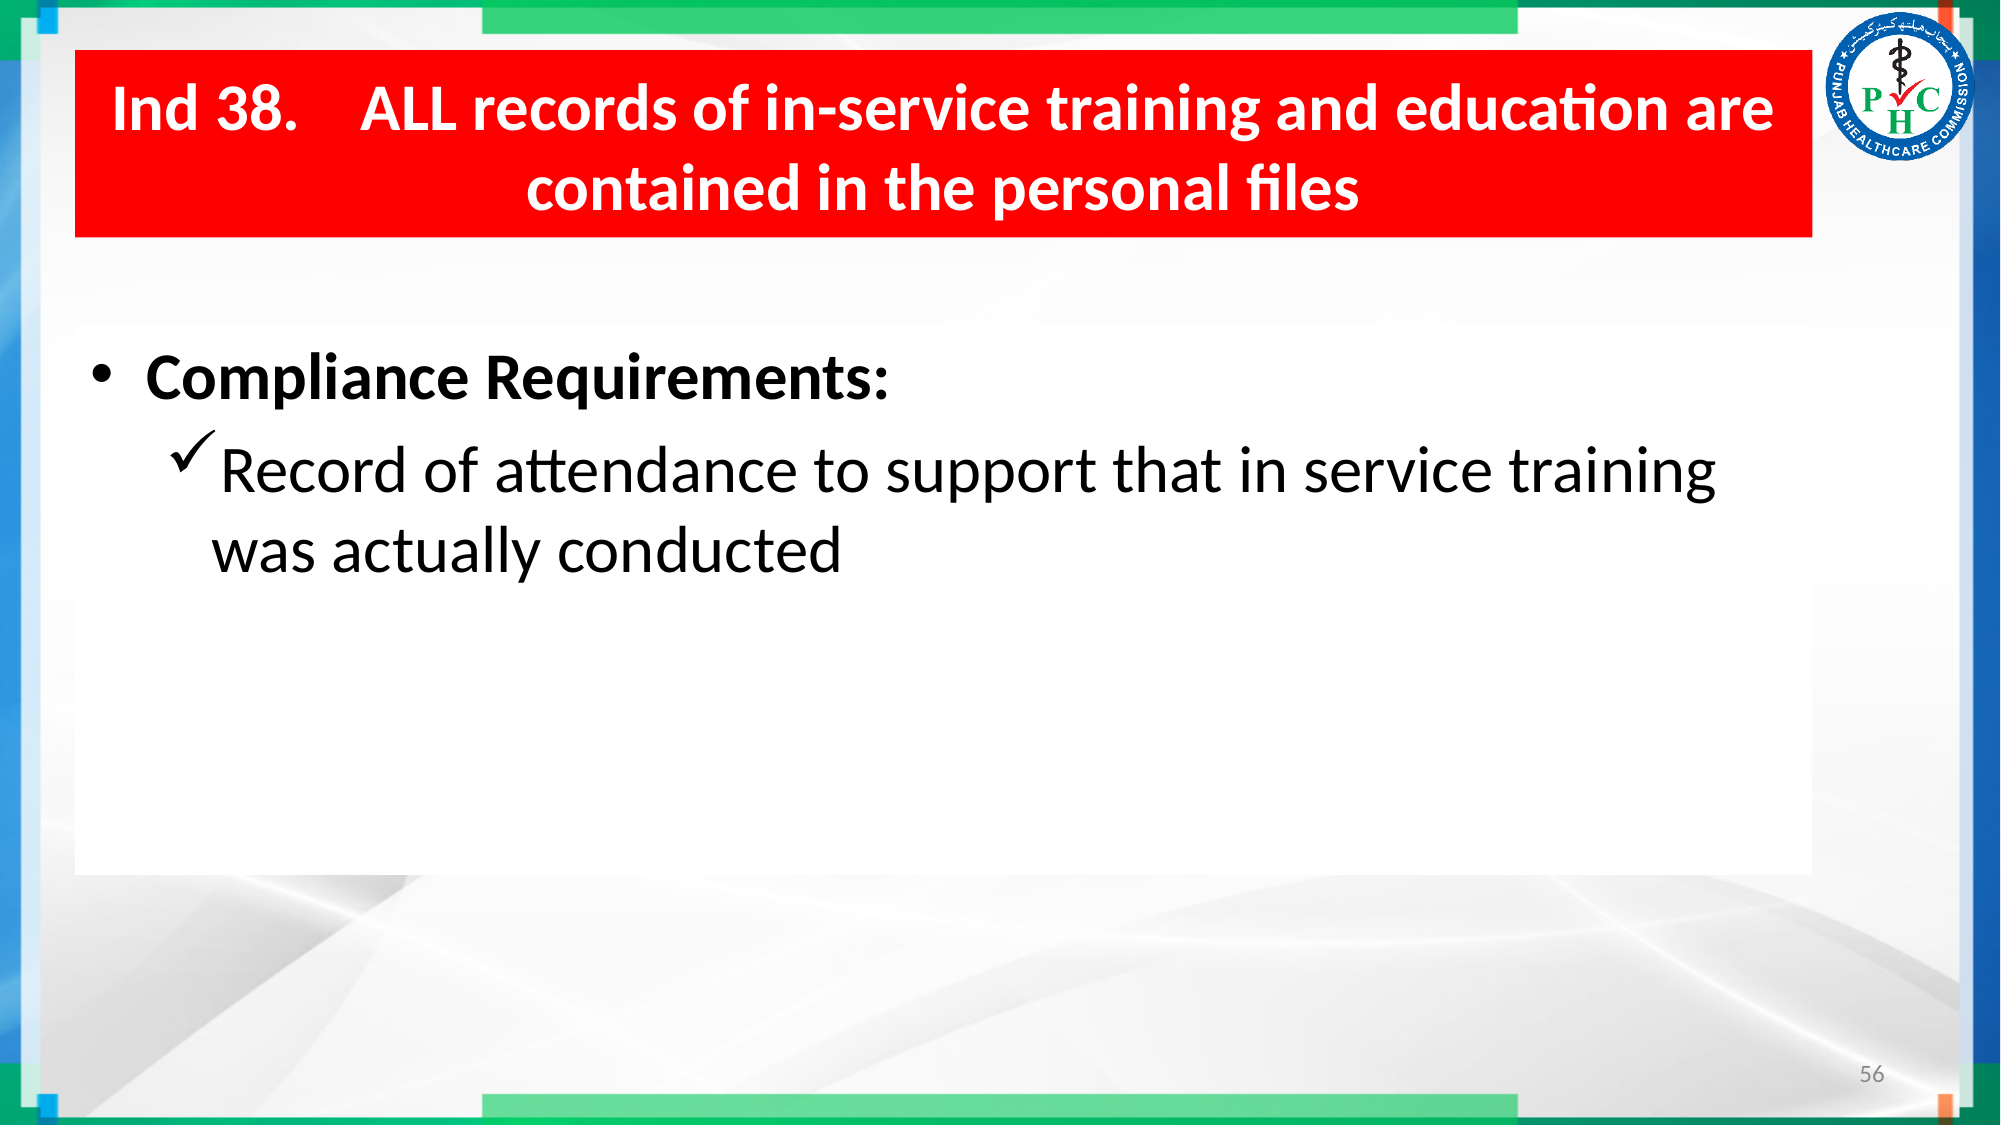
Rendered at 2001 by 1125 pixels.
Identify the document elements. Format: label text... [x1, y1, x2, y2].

slide_number 56 [1433, 1042, 1900, 1103]
title Ind 38. ALL records of in-service training and education are contained in the personal files [75, 50, 1813, 238]
list Compliance Requirements: Record of attendance to support that in service training was actually conducted [75, 324, 1813, 875]
picture [0, 0, 2001, 1125]
